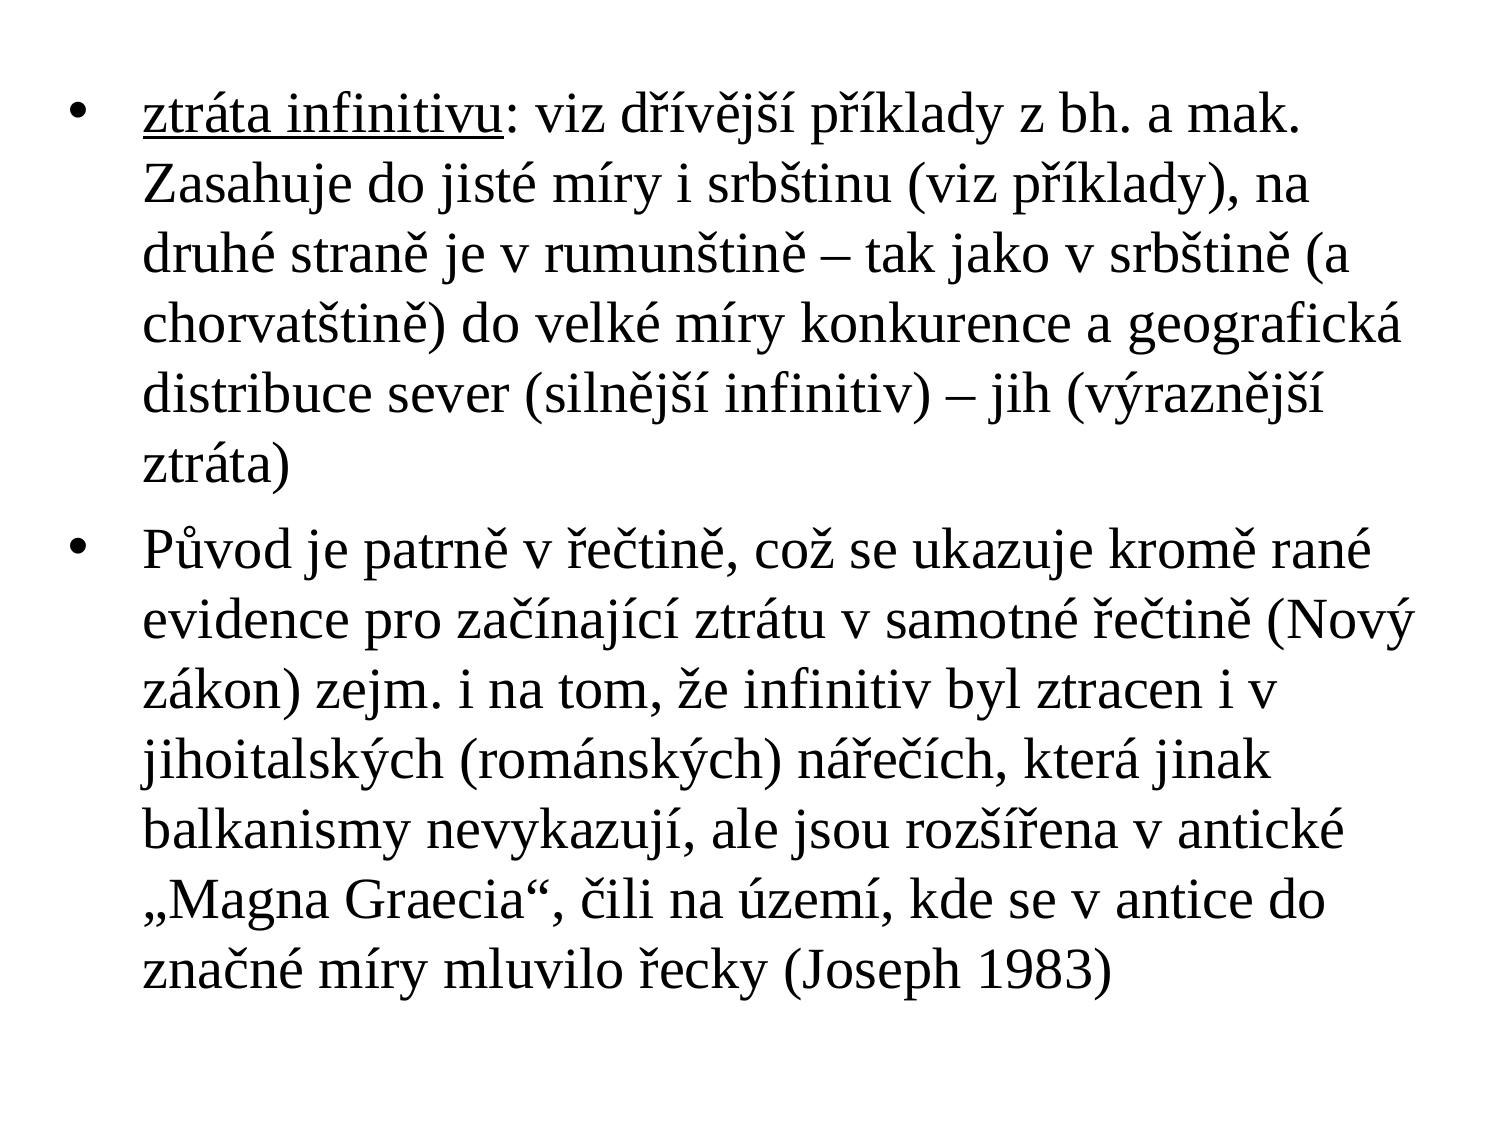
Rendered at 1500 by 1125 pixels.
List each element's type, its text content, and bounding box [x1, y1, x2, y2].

list ztráta infinitivu: viz dřívější příklady z bh. a mak. Zasahuje do jisté míry i srbštinu (viz příklady), na druhé straně je v rumunštině – tak jako v srbštině (a chorvatštině) do velké míry konkurence a geografická distribuce sever (silnější infinitiv) – jih (výraznější ztráta) Původ je patrně v řečtině, což se ukazuje kromě rané evidence pro začínající ztrátu v samotné řečtině (Nový zákon) zejm. i na tom, že infinitiv byl ztracen i v jihoitalských (románských) nářečích, která jinak balkanismy nevykazují, ale jsou rozšířena v antické „Magna Graecia“, čili na území, kde se v antice do značné míry mluvilo řecky (Joseph 1983) [53, 66, 1447, 1083]
